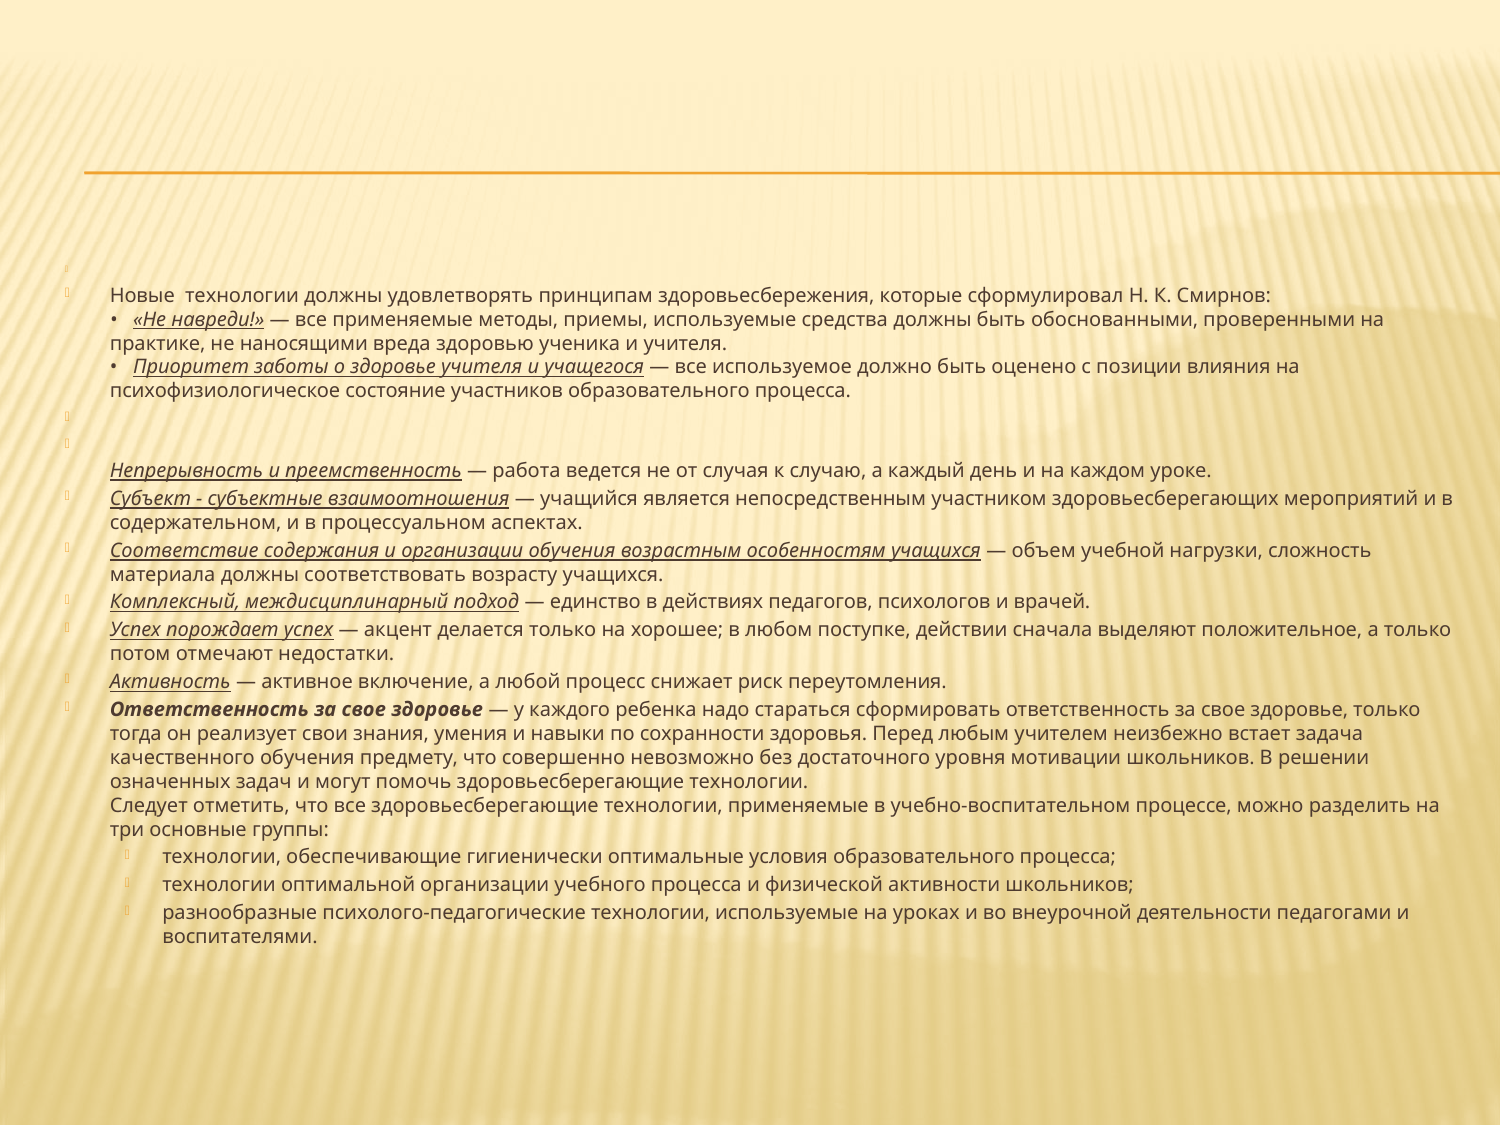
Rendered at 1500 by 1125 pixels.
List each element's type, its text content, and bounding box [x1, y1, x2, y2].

list Новые технологии должны удовлетворять принципам здоровьесбережения, которые сформулировал Н. К. Смирнов: • «Не навреди!» — все применяемые методы, приемы, используемые средства должны быть обоснованными, проверенными на практике, не наносящими вреда здоровью ученика и учителя. • Приоритет заботы о здоровье учителя и учащегося — все используемое должно быть оценено с позиции влияния на психофизиологическое состояние участников образовательного процесса. Непрерывность и преемственность — работа ведется не от случая к случаю, а каждый день и на каждом уроке. Субъект - субъектные взаимоотношения — учащийся является непосредственным участником здоровьесберегающих мероприятий и в содержательном, и в процессуальном аспектах. Соответствие содержания и организации обучения возрастным особенностям учащихся — объем учебной нагрузки, сложность материала должны соответствовать возрасту учащихся. Комплексный, междисциплинарный подход — единство в действиях педагогов, психологов и врачей. Успех порождает успех — акцент делается только на хорошее; в любом поступке, действии сначала выделяют положительное, а только потом отмечают недостатки. Активность — активное включение, а любой процесс снижает риск переутомления. Ответственность за свое здоровье — у каждого ребенка надо стараться сформировать ответственность за свое здоровье, только тогда он реализует свои знания, умения и навыки по сохранности здоровья. Перед любым учителем неизбежно встает задача качественного обучения предмету, что совершенно невозможно без достаточного уровня мотивации школьников. В решении означенных задач и могут помочь здоровьесберегающие технологии. Следует отметить, что все здоровьесберегающие технологии, применяемые в учебно-воспитательном про­цессе, можно разделить на три основные группы: технологии, обеспечивающие гигиенически оптимальные условия образовательного процесса; технологии оптимальной организации учебного процесса и физической активности школьников; разнообразные психолого-педагогические технологии, используемые на уроках и во внеурочной деятельности педагогами и воспитателями. [50, 254, 1475, 998]
